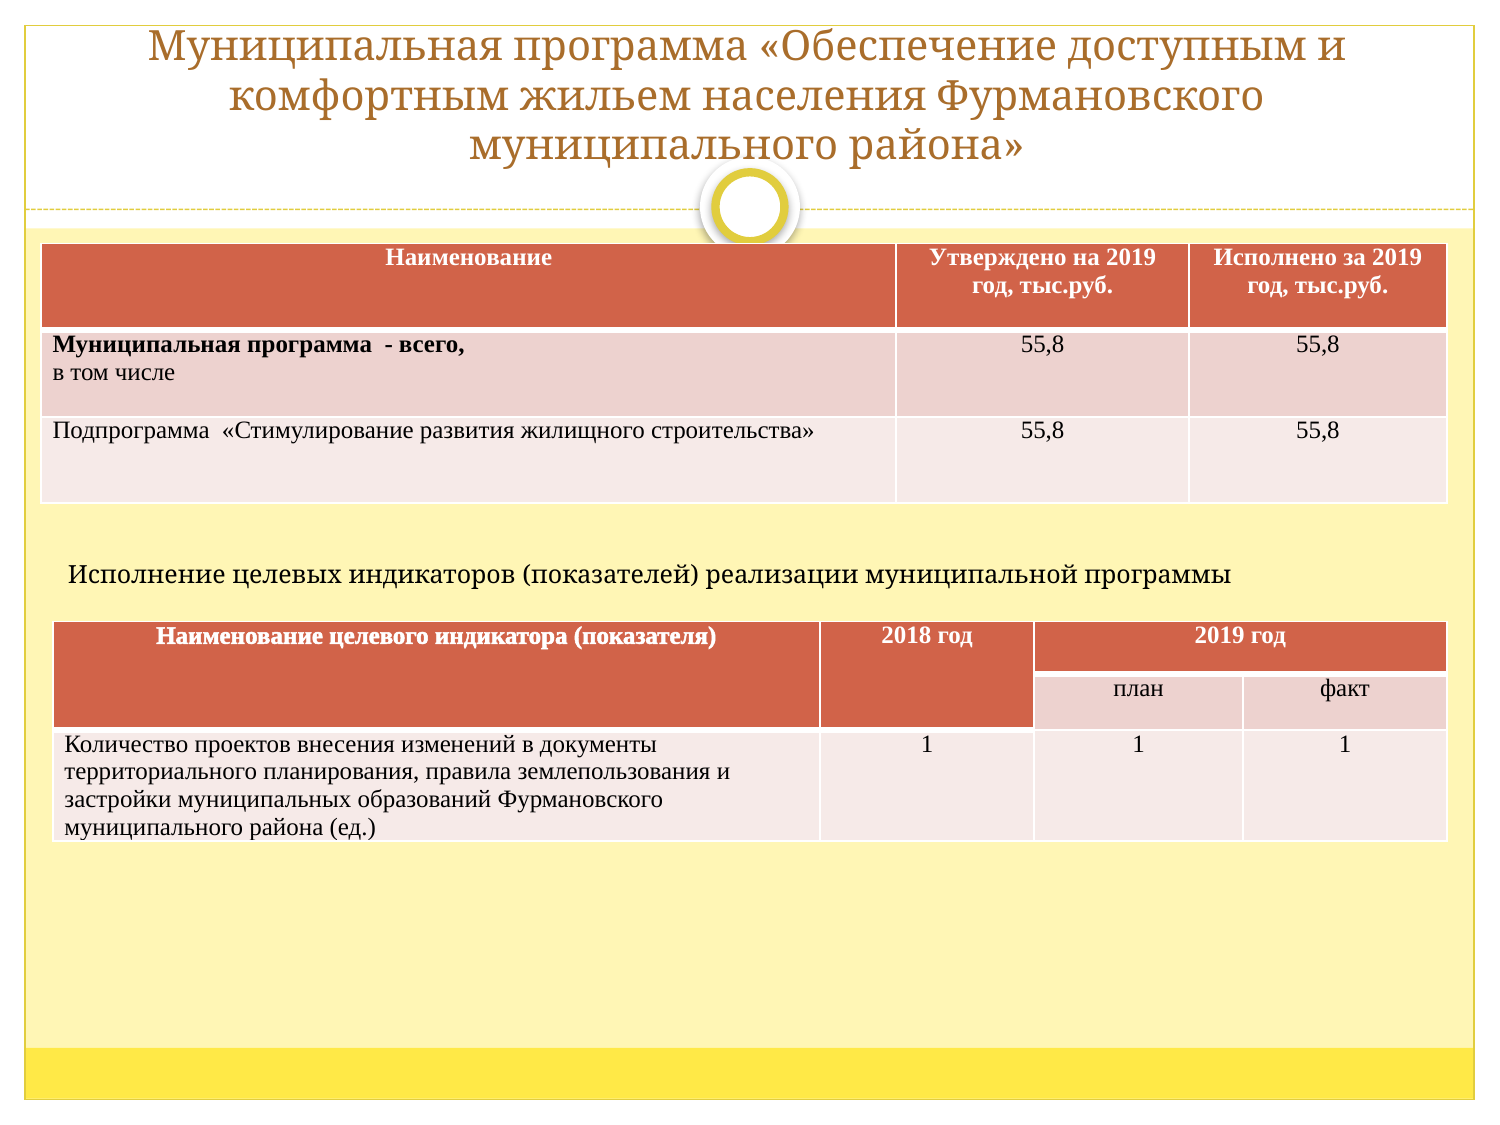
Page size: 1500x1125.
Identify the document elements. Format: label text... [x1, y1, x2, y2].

table_cell 55,8 [897, 418, 1188, 502]
table_cell Муниципальная программа - всего, в том числе [42, 333, 895, 416]
table_cell Подпрограмма «Стимулирование развития жилищного строительства» [42, 418, 895, 502]
title Муниципальная программа «Обеспечение доступным и комфортным жильем населения Фурмановского муниципального района» [46, 42, 1447, 176]
table_cell 55,8 [1190, 418, 1446, 502]
table_header Утверждено на 2019 год, тыс.руб. [897, 244, 1188, 327]
table_cell 1 [1244, 731, 1446, 840]
table_header 2019 год [1035, 622, 1446, 671]
table_header Исполнено за 2019 год, тыс.руб. [1190, 244, 1446, 327]
table_cell 1 [821, 733, 1033, 840]
table_cell 55,8 [1190, 333, 1446, 416]
list Исполнение целевых индикаторов (показателей) реализации муниципальной программы [53, 550, 1449, 610]
table_cell Количество проектов внесения изменений в документы территориального планирования, правила землепользования и застройки муниципальных образований Фурмановского муниципального района (ед.) [54, 733, 819, 840]
table_cell план [1035, 677, 1242, 729]
table_header Наименование [42, 244, 895, 327]
table_cell 1 [1035, 731, 1242, 840]
table_cell факт [1244, 677, 1446, 729]
table_cell 55,8 [897, 333, 1188, 416]
table_header Наименование целевого индикатора (показателя) [54, 622, 819, 727]
table_header 2018 год [821, 622, 1033, 727]
